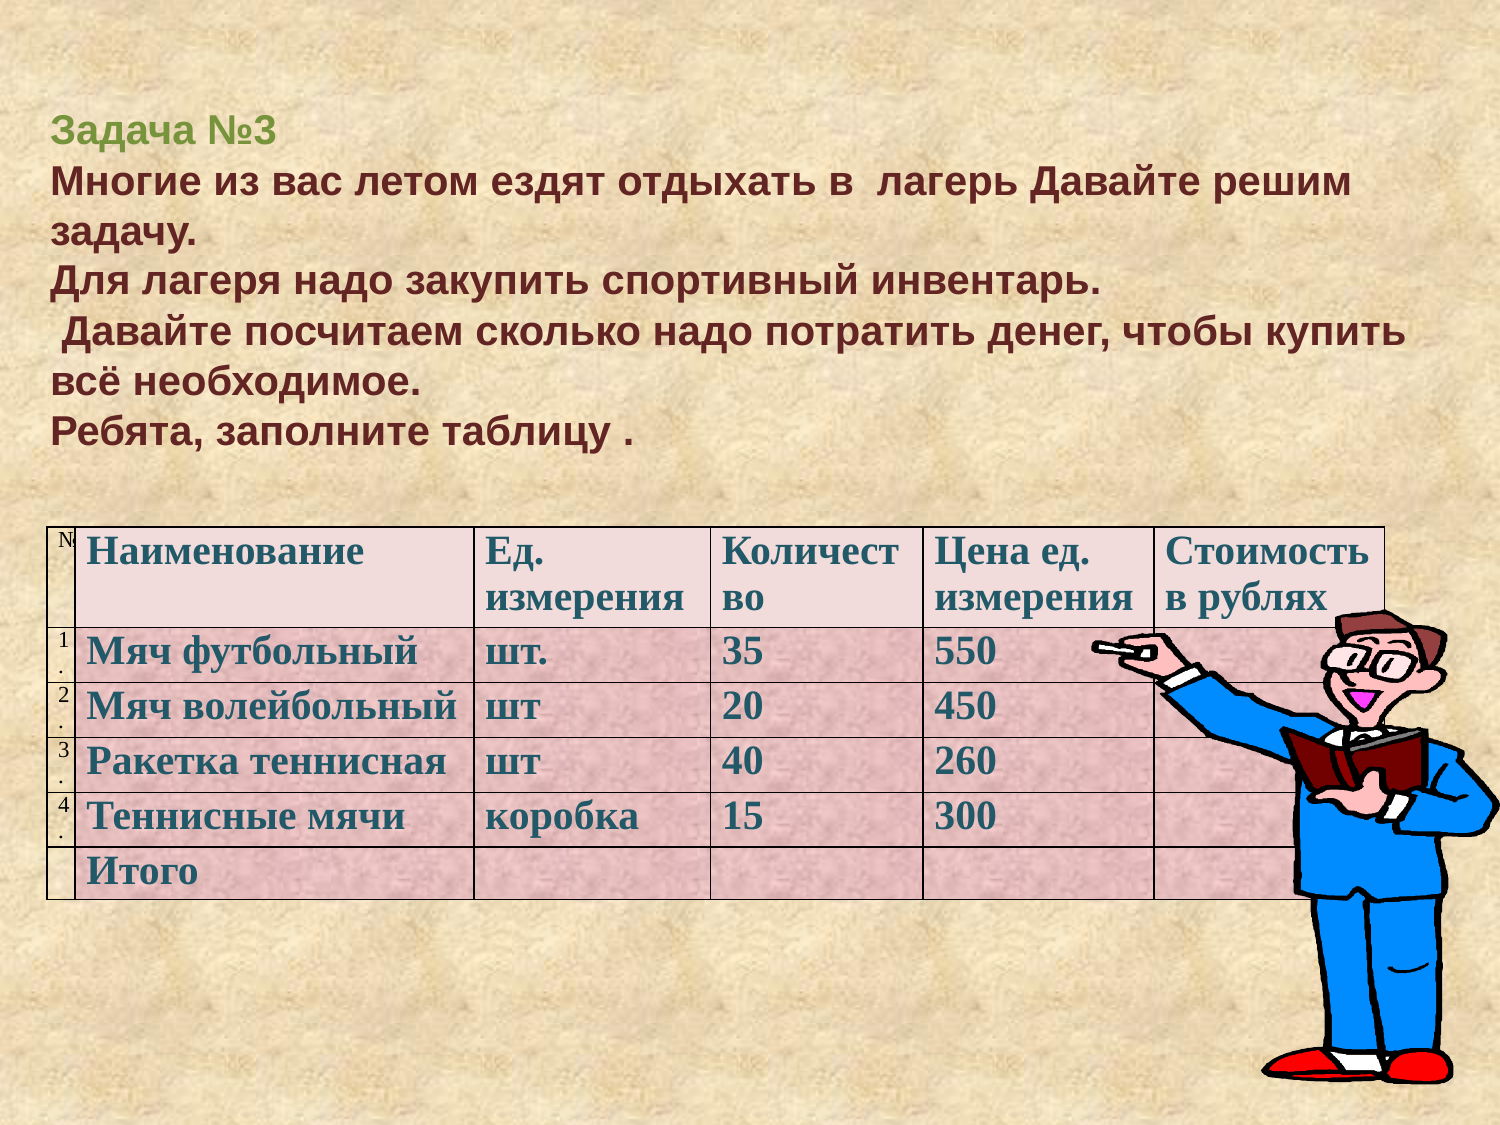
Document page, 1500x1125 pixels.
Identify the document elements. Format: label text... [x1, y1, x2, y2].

table_cell Теннисные мячи [76, 793, 473, 846]
table_cell Мяч футбольный [76, 628, 473, 682]
table_cell 550 [924, 628, 1086, 682]
table_cell Ракетка теннисная [76, 738, 473, 792]
table_cell Мяч волейбольный [76, 683, 473, 737]
table_cell 260 [924, 738, 1086, 792]
table_cell 40 [711, 738, 922, 792]
table_cell 300 [924, 793, 1086, 846]
table_header № [48, 528, 74, 627]
picture [0, 0, 1500, 1125]
table_header Количество [711, 528, 922, 627]
table_header Наименование [76, 528, 473, 627]
table_header Цена ед. измерения [924, 528, 1153, 627]
table_cell 15 [711, 793, 922, 846]
table_cell 20 [711, 683, 922, 737]
table_cell 2. [48, 683, 74, 737]
table_cell 1. [48, 628, 74, 682]
text_box Задача №3 Многие из вас летом ездят отдыхать в лагерь Давайте решим задачу. Для лагеря надо закупить спортивный инвентарь. Давайте посчитаем сколько надо потратить денег, чтобы купить всё необходимое. Ребята, заполните таблицу . [35, 95, 1430, 561]
table_cell шт. [475, 628, 710, 682]
table_cell [924, 848, 1086, 899]
table_cell 3. [48, 738, 74, 792]
table_header Ед. измерения [475, 528, 710, 627]
table_cell 4. [48, 793, 74, 846]
table_cell 450 [924, 683, 1086, 737]
table_cell [711, 848, 922, 899]
table_cell шт [475, 683, 710, 737]
table_cell [475, 848, 710, 899]
table_cell Итого [76, 848, 473, 899]
table_cell [48, 848, 74, 899]
table_cell 35 [711, 628, 922, 682]
table_cell шт [475, 738, 710, 792]
table_header Стоимость в рублях [1155, 528, 1384, 607]
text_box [1091, 609, 1500, 1085]
table_cell коробка [475, 793, 710, 846]
